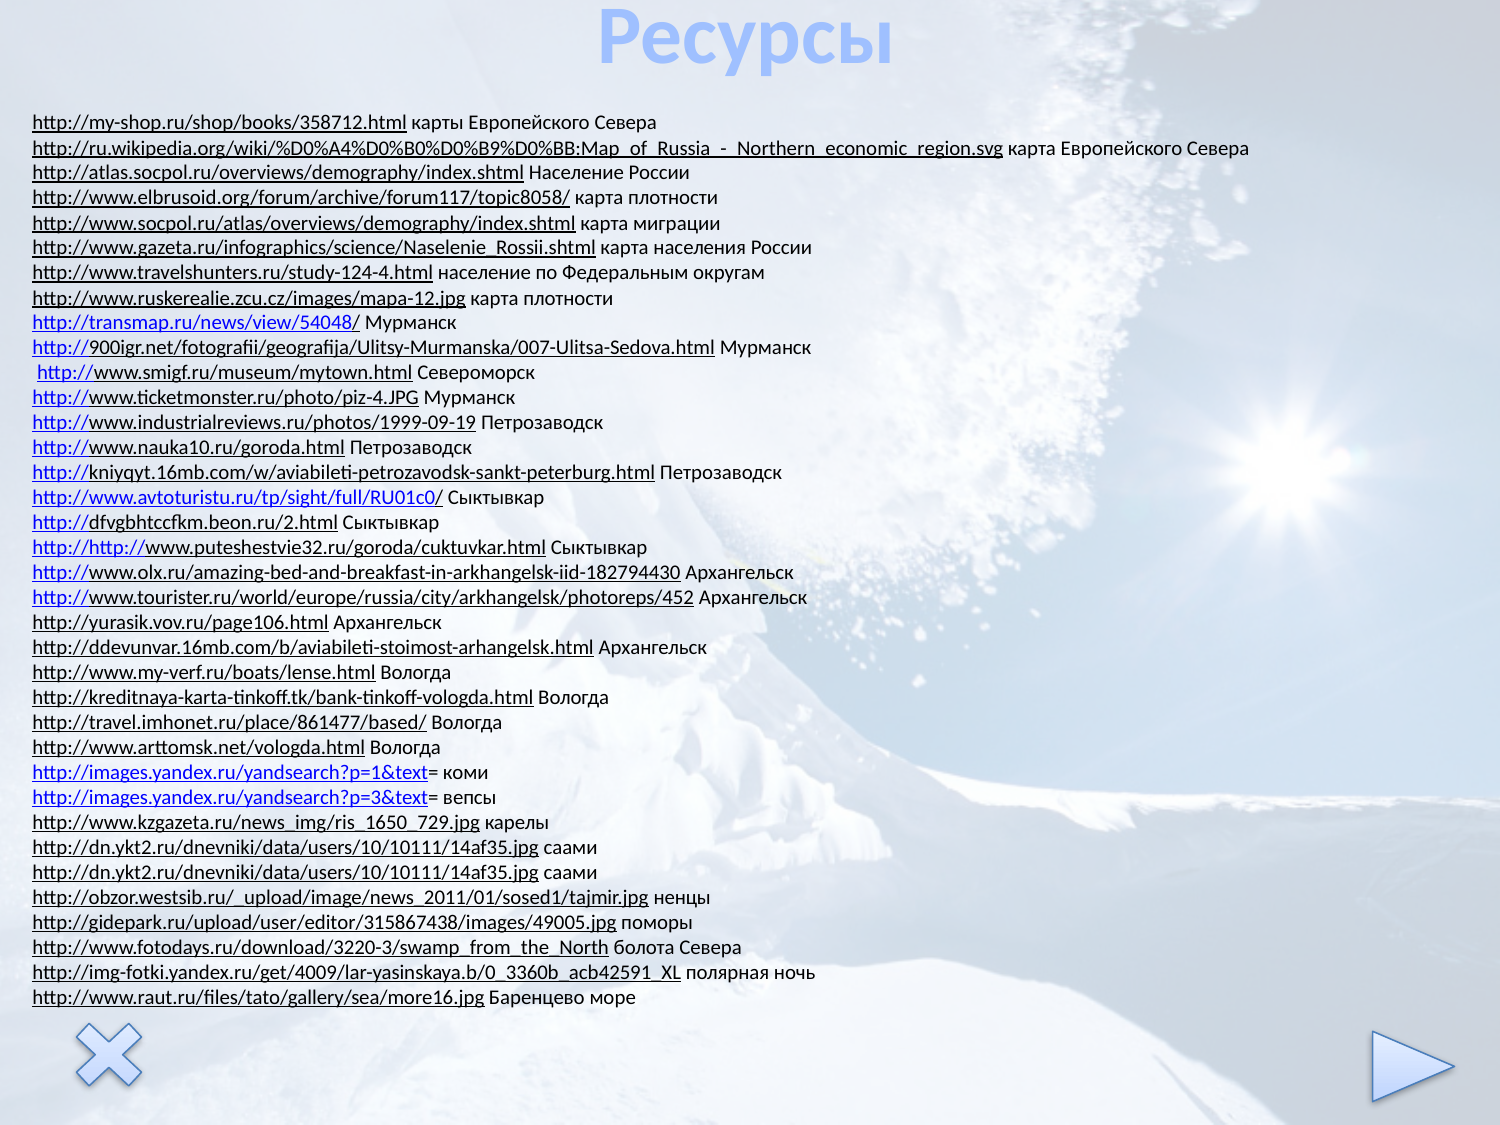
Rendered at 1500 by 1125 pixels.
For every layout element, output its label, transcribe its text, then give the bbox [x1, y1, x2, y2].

text_box http://my-shop.ru/shop/books/358712.html карты Европейского Севера http://ru.wikipedia.org/wiki/%D0%A4%D0%B0%D0%B9%D0%BB:Map_of_Russia_-_Northern_economic_region.svg карта Европейского Севера http://atlas.socpol.ru/overviews/demography/index.shtml Население России http://www.elbrusoid.org/forum/archive/forum117/topic8058/ карта плотности http://www.socpol.ru/atlas/overviews/demography/index.shtml карта миграции http://www.gazeta.ru/infographics/science/Naselenie_Rossii.shtml карта населения России http://www.travelshunters.ru/study-124-4.html население по Федеральным округам http://www.ruskerealie.zcu.cz/images/mapa-12.jpg карта плотности http://transmap.ru/news/view/54048/ Мурманск http://900igr.net/fotografii/geografija/Ulitsy-Murmanska/007-Ulitsa-Sedova.html Мурманск http://www.smigf.ru/museum/mytown.html Североморск http://www.ticketmonster.ru/photo/piz-4.JPG Мурманск http://www.industrialreviews.ru/photos/1999-09-19 Петрозаводск http://www.nauka10.ru/goroda.html Петрозаводск http://kniyqyt.16mb.com/w/aviabileti-petrozavodsk-sankt-peterburg.html Петрозаводск http://www.avtoturistu.ru/tp/sight/full/RU01c0/ Сыктывкар http://dfvgbhtccfkm.beon.ru/2.html Сыктывкар http://http://www.puteshestvie32.ru/goroda/cuktuvkar.html Сыктывкар http://www.olx.ru/amazing-bed-and-breakfast-in-arkhangelsk-iid-182794430 Архангельск http://www.tourister.ru/world/europe/russia/city/arkhangelsk/photoreps/452 Архангельск http://yurasik.vov.ru/page106.html Архангельск http://ddevunvar.16mb.com/b/aviabileti-stoimost-arhangelsk.html Архангельск http://www.my-verf.ru/boats/lense.html Вологда http://kreditnaya-karta-tinkoff.tk/bank-tinkoff-vologda.html Вологда http://travel.imhonet.ru/place/861477/based/ Вологда http://www.arttomsk.net/vologda.html Вологда http://images.yandex.ru/yandsearch?p=1&text= коми http://images.yandex.ru/yandsearch?p=3&text= вепсы http://www.kzgazeta.ru/news_img/ris_1650_729.jpg карелы http://dn.ykt2.ru/dnevniki/data/users/10/10111/14af35.jpg саами http://dn.ykt2.ru/dnevniki/data/users/10/10111/14af35.jpg саами http://obzor.westsib.ru/_upload/image/news_2011/01/sosed1/tajmir.jpg ненцы http://gidepark.ru/upload/user/editor/315867438/images/49005.jpg поморы http://www.fotodays.ru/download/3220-3/swamp_from_the_North болота Севера http://img-fotki.yandex.ru/get/4009/lar-yasinskaya.b/0_3360b_acb42591_XL полярная ночь http://www.raut.ru/files/tato/gallery/sea/more16.jpg Баренцево море [17, 101, 1483, 1125]
text_box Ресурсы [582, 0, 911, 88]
